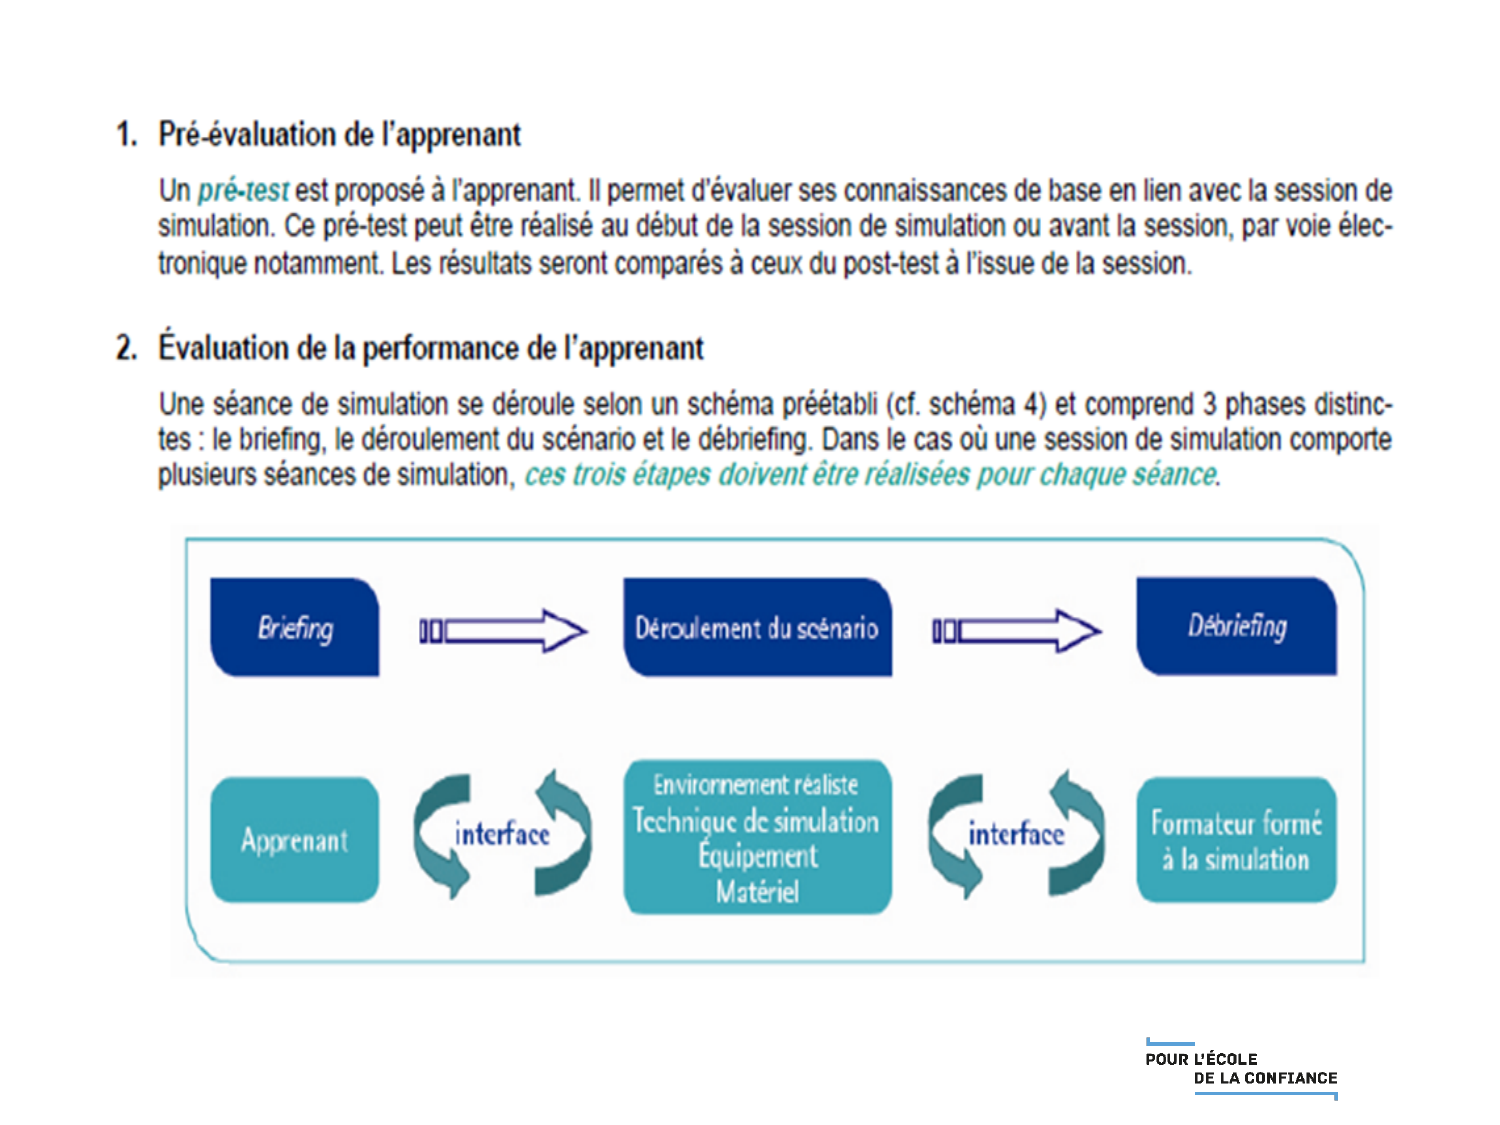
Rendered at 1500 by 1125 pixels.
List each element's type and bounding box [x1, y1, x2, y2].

picture [1131, 1022, 1352, 1114]
picture [74, 77, 1448, 988]
